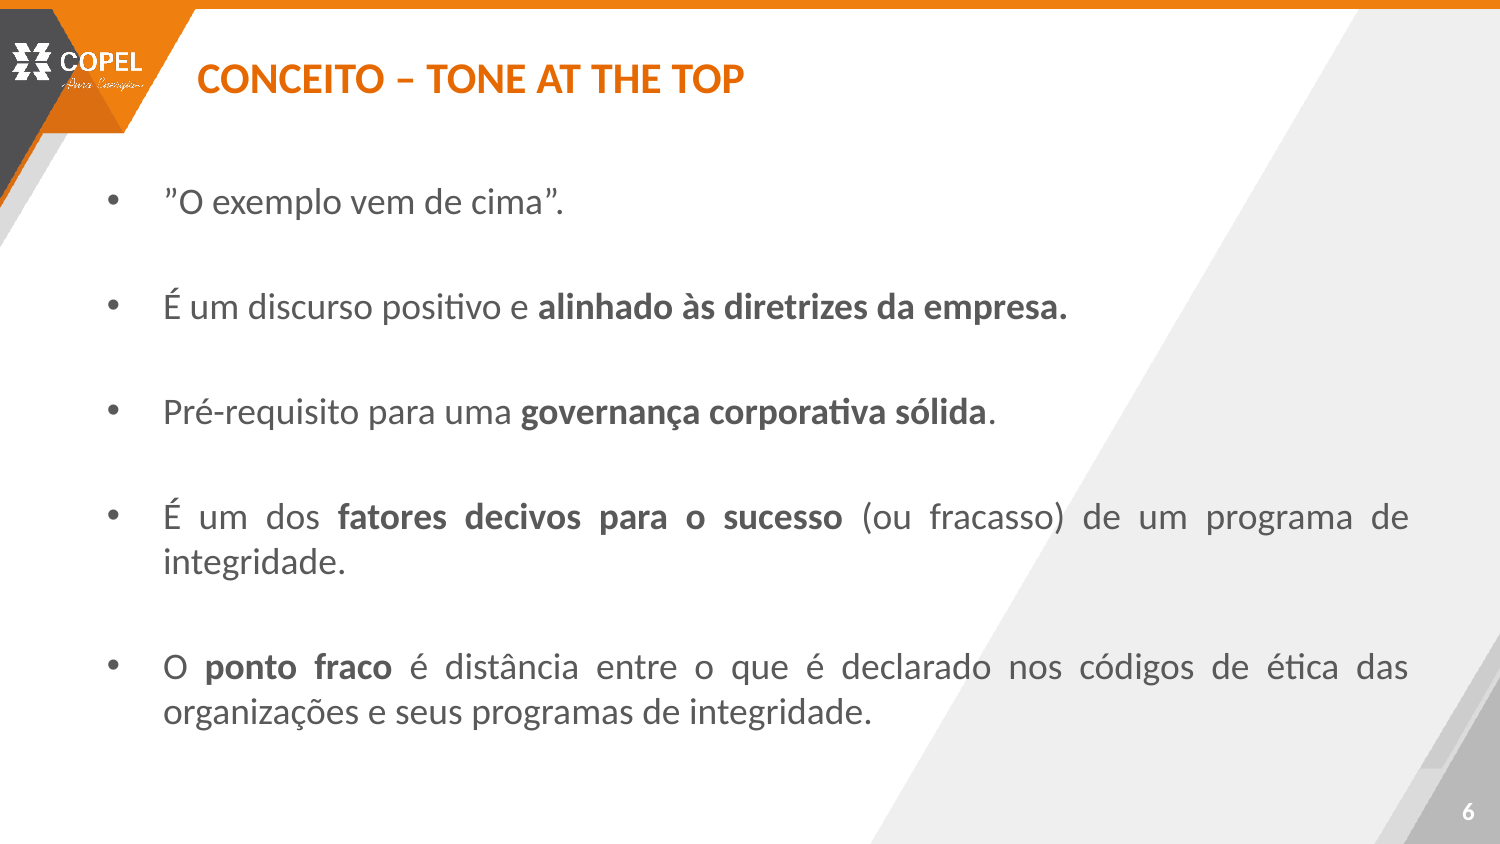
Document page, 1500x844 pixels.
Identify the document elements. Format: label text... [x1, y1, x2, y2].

picture [0, 0, 1500, 844]
text_box 6 [1139, 788, 1490, 834]
text_box Conceito – Tone at the top [186, 43, 1199, 87]
text_box ”O exemplo vem de cima”. É um discurso positivo e alinhado às diretrizes da empresa. Pré-requisito para uma governança corporativa sólida. É um dos fatores decivos para o sucesso (ou fracasso) de um programa de integridade. O ponto fraco é distância entre o que é declarado nos códigos de ética das organizações e seus programas de integridade. [91, 169, 1425, 782]
